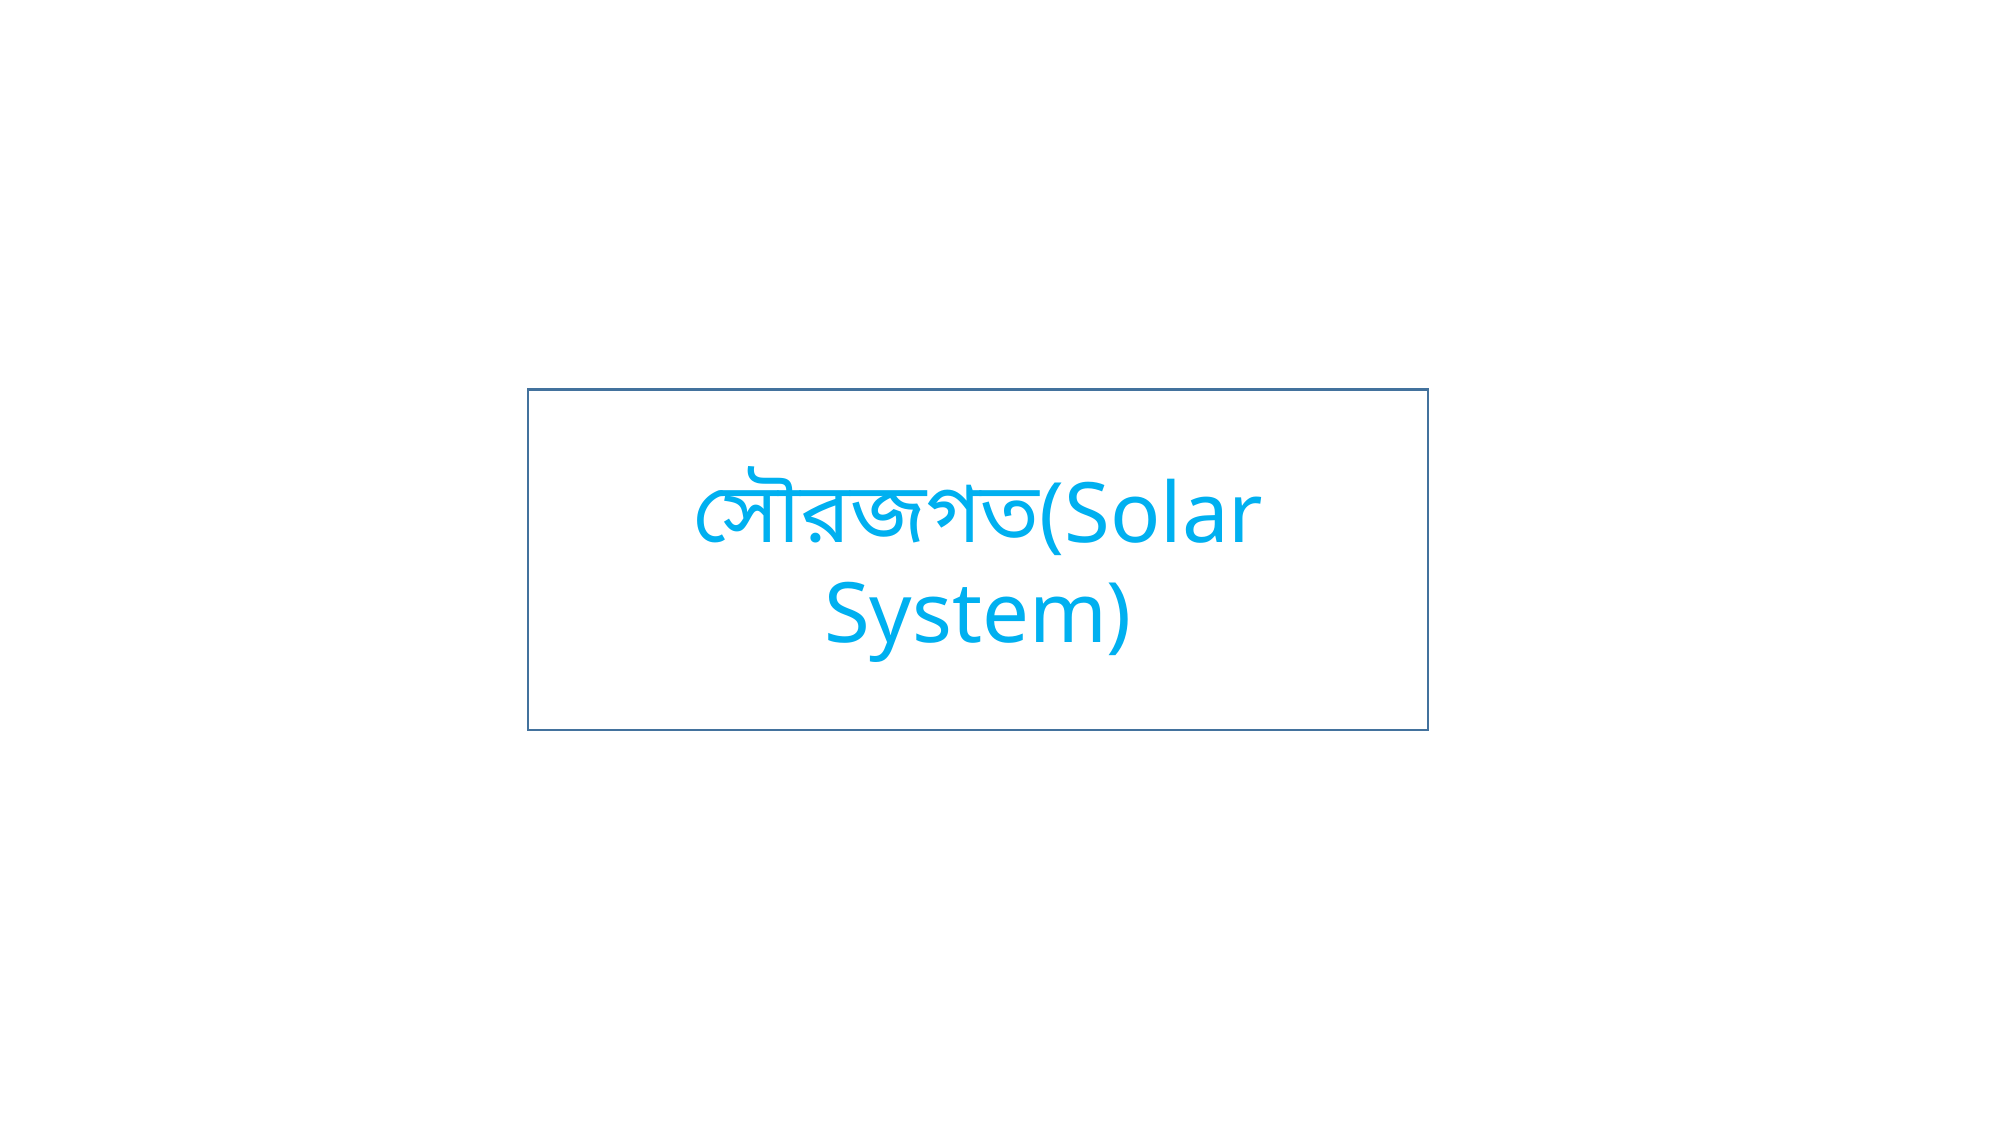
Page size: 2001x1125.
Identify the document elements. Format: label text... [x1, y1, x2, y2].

text_box সৌরজগত(Solar System) [527, 388, 1429, 731]
